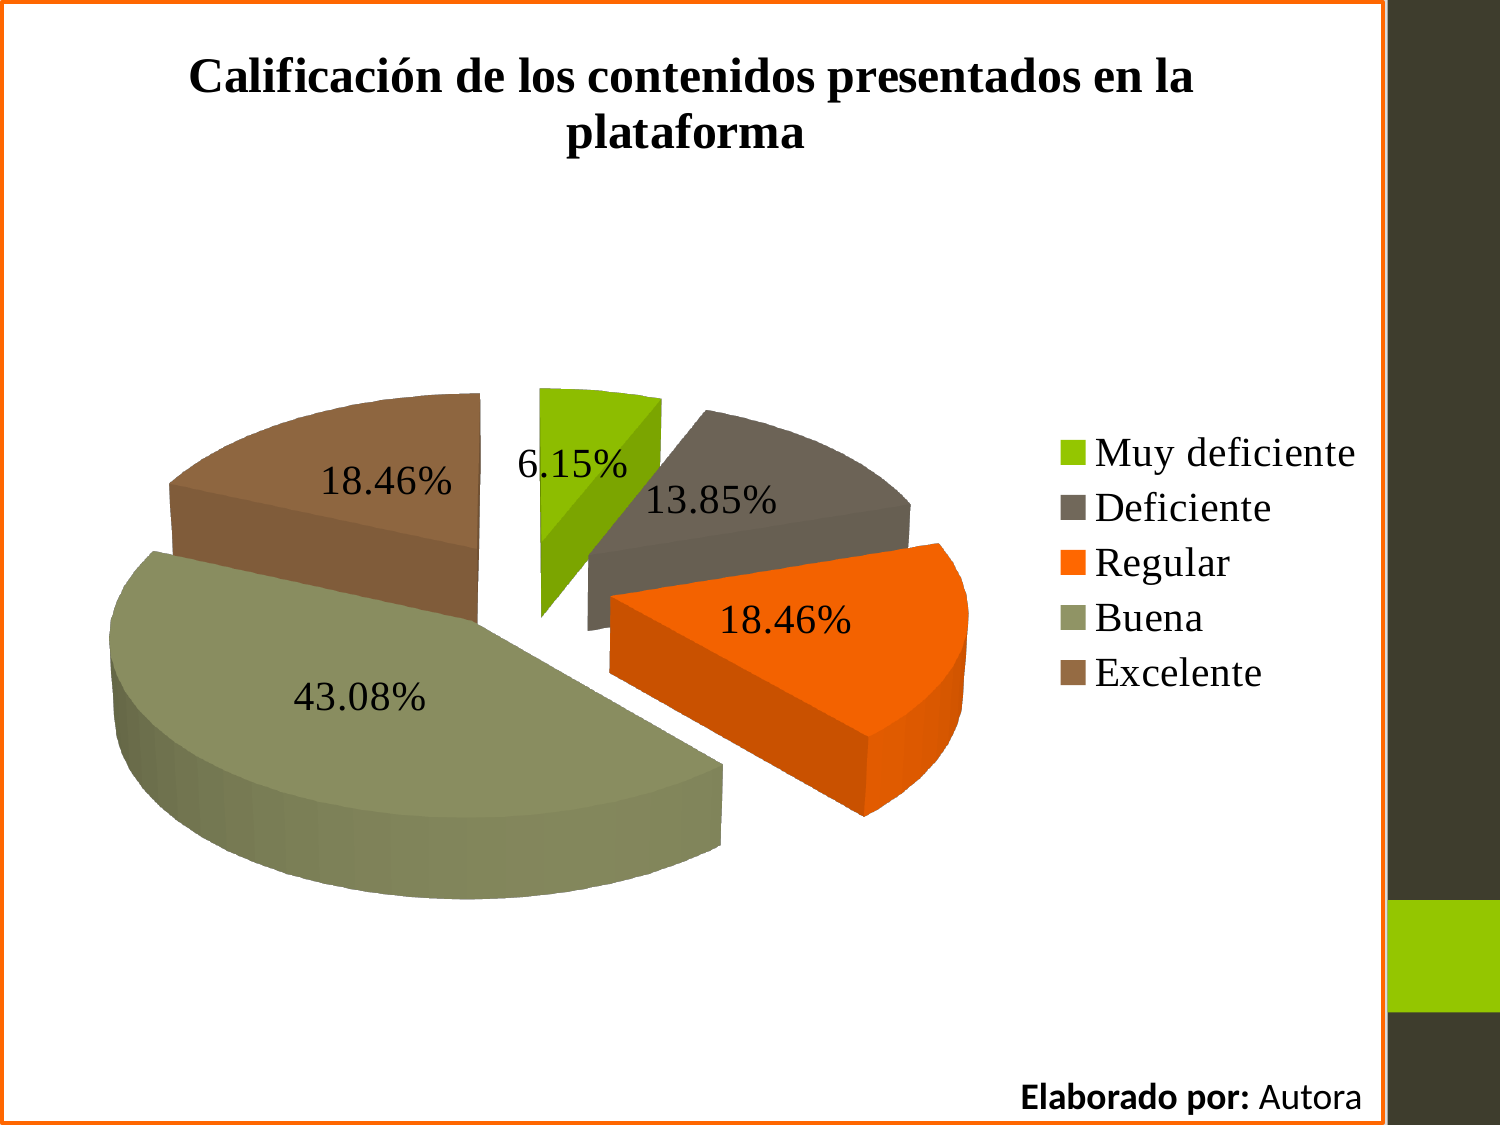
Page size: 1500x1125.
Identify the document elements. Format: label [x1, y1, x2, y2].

chart [0, 0, 1386, 1125]
